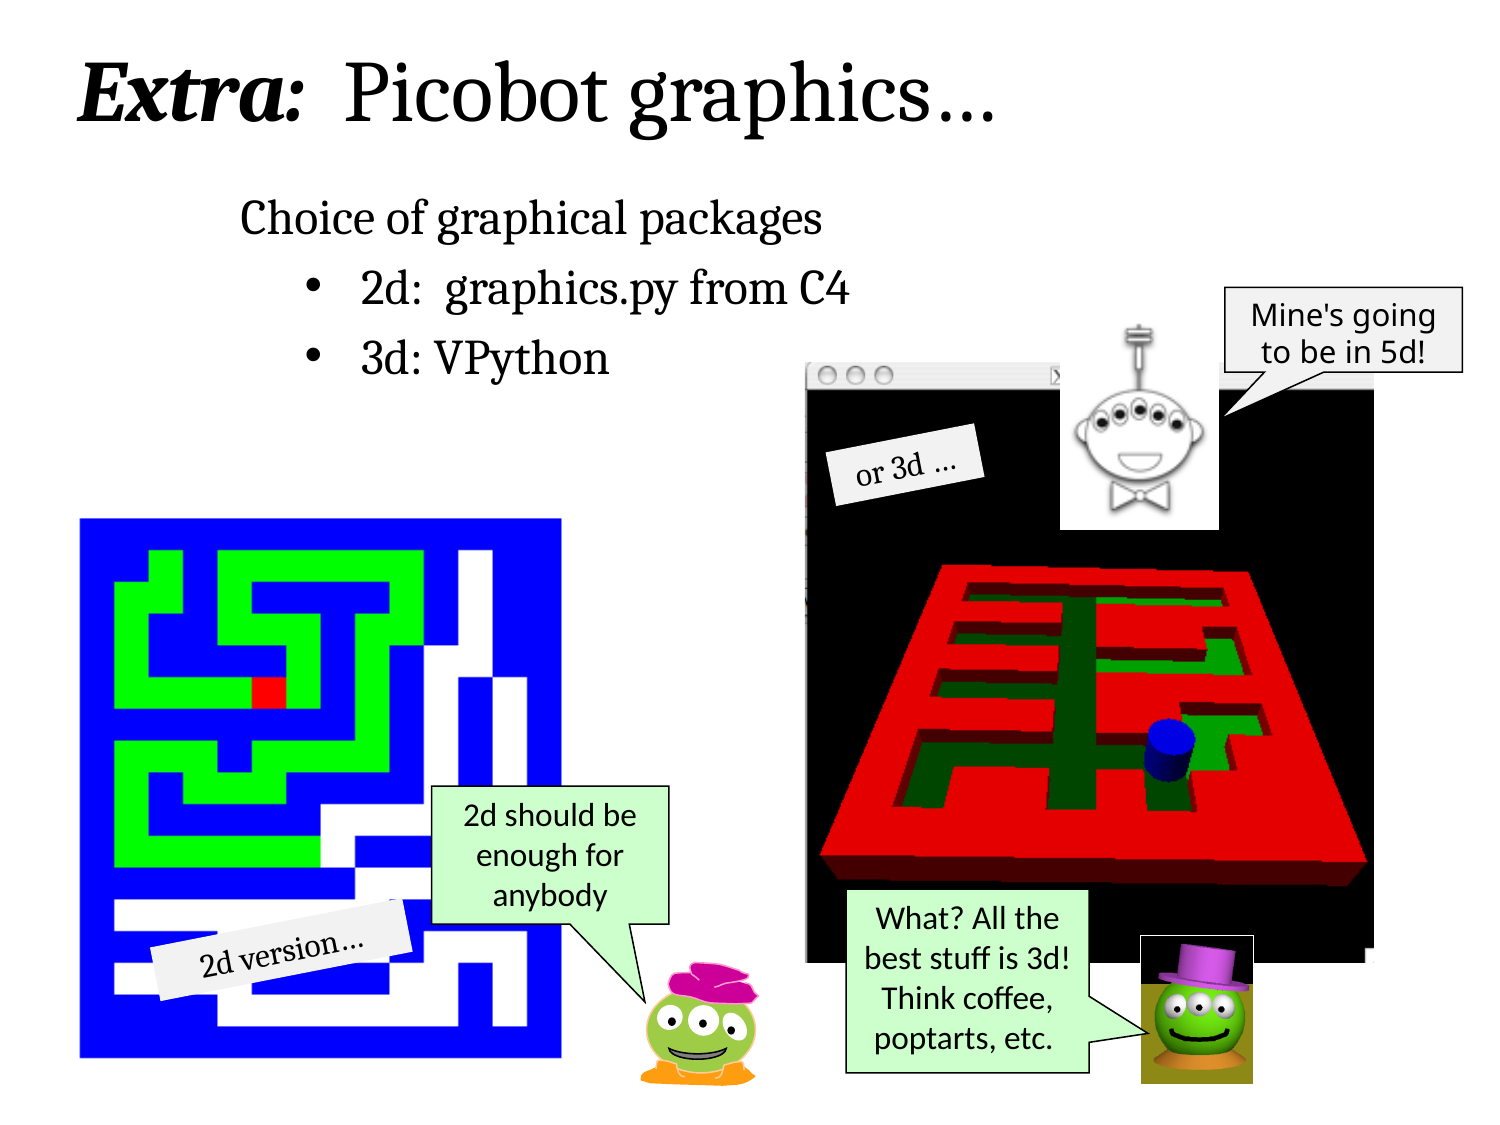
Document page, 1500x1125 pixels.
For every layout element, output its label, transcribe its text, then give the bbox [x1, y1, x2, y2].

picture [804, 312, 1375, 1085]
text_box Mine's going to be in 5d! [1224, 287, 1463, 373]
text_box Choice of graphical packages 2d: graphics.py from C4 3d: VPython [214, 176, 866, 392]
picture [62, 510, 570, 1076]
text_box What? All the best stuff is 3d! Think coffee, poptarts, etc. [846, 972, 1135, 1073]
text_box Extra: Picobot graphics… [62, 26, 1188, 146]
text_box 2d should be enough for anybody [574, 786, 669, 993]
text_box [641, 962, 760, 1086]
